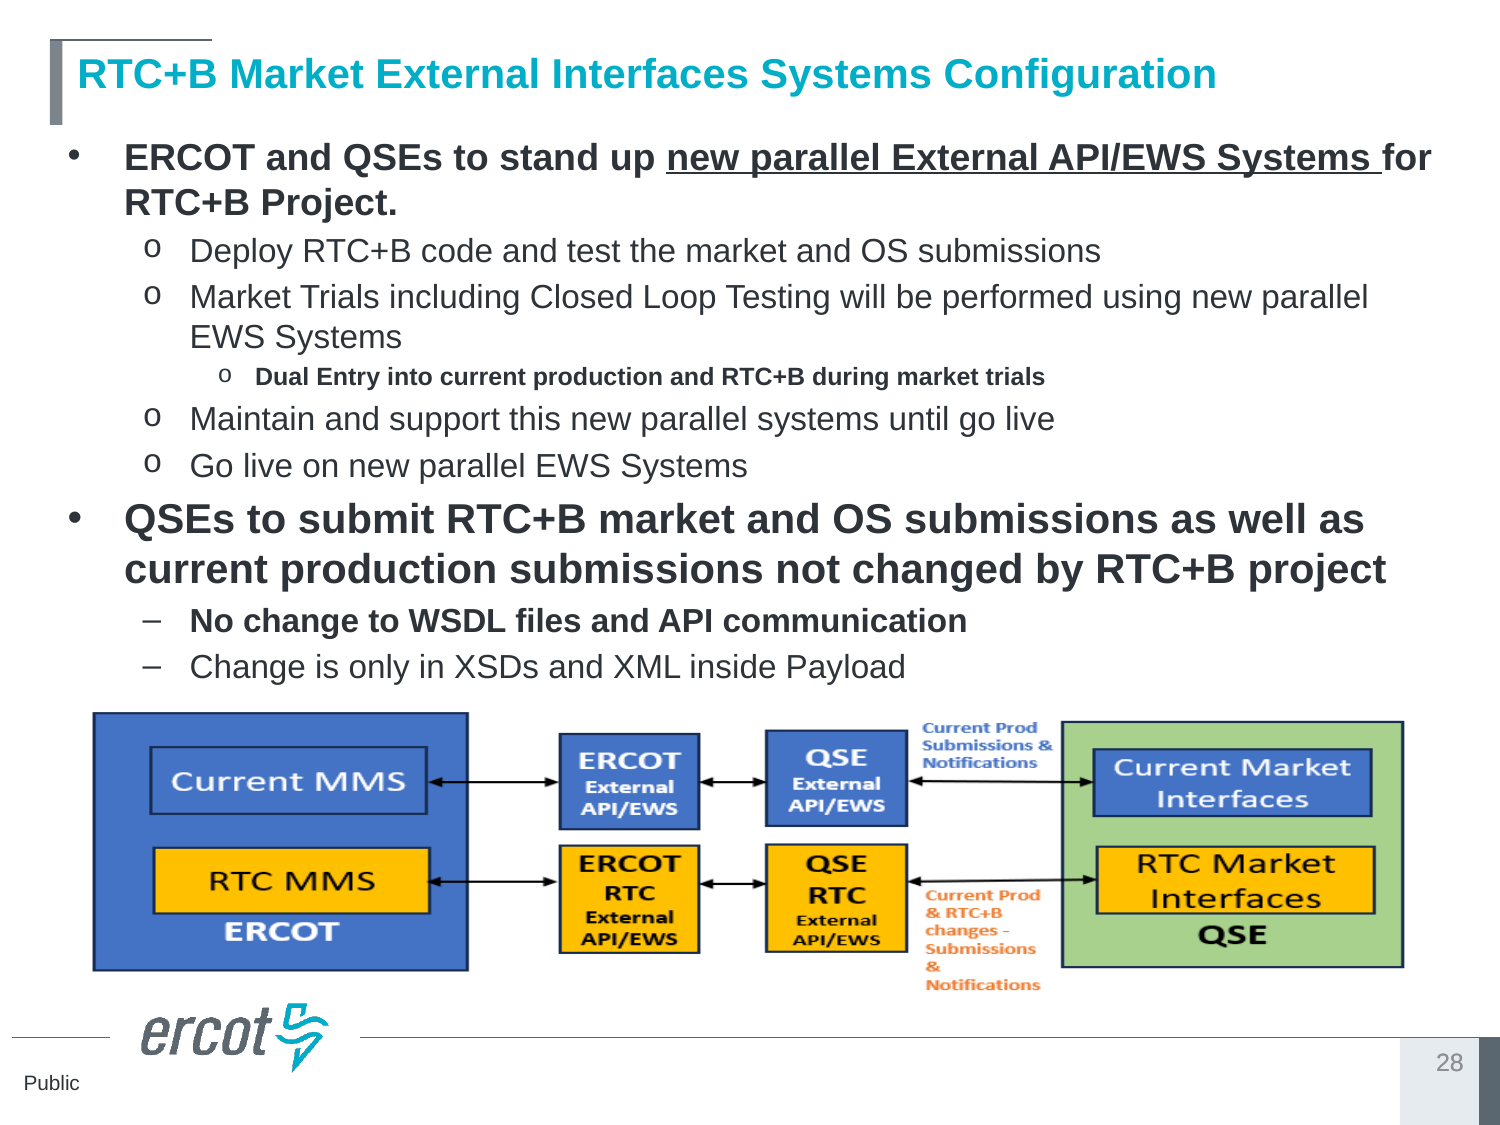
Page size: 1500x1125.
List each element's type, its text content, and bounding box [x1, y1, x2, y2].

picture [74, 699, 1426, 1075]
title RTC+B Market External Interfaces Systems Configuration [62, 39, 1450, 125]
slide_number 28 [1400, 1037, 1500, 1087]
list ERCOT and QSEs to stand up new parallel External API/EWS Systems for RTC+B Project. Deploy RTC+B code and test the market and OS submissions Market Trials including Closed Loop Testing will be performed using new parallel EWS Systems Dual Entry into current production and RTC+B during market trials Maintain and support this new parallel systems until go live Go live on new parallel EWS Systems QSEs to submit RTC+B market and OS submissions as well as current production submissions not changed by RTC+B project No change to WSDL files and API communication Change is only in XSDs and XML inside Payload [53, 125, 1453, 999]
